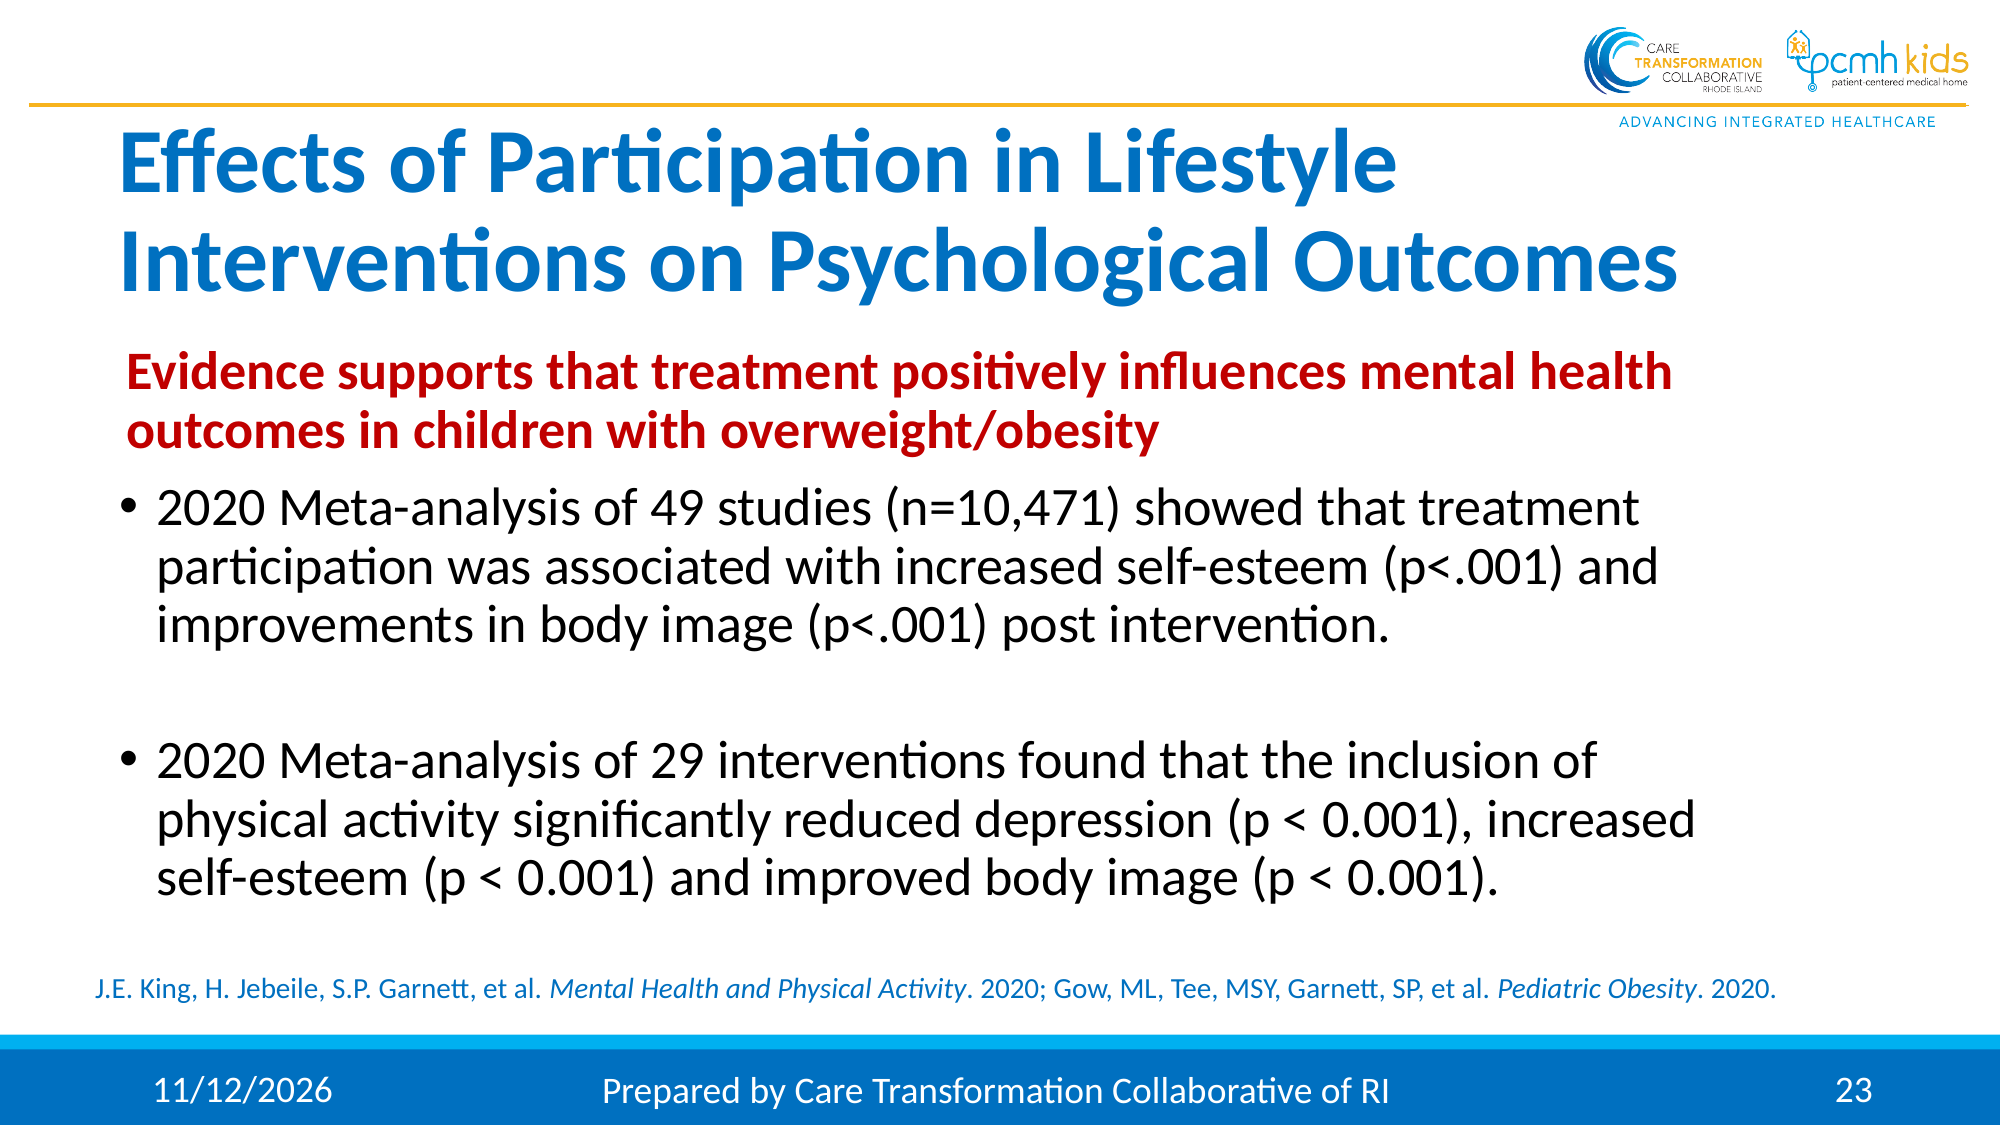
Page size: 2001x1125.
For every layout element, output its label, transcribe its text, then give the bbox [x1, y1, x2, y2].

title Effects of Participation in Lifestyle Interventions on Psychological Outcomes [103, 101, 1724, 324]
text_box J.E. King, H. Jebeile, S.P. Garnett, et al. Mental Health and Physical Activity. 2020; Gow, ML, Tee, MSY, Garnett, SP, et al. Pediatric Obesity. 2020. [80, 961, 1920, 1012]
picture [1576, 21, 1977, 133]
list Evidence supports that treatment positively influences mental health outcomes in children with overweight/obesity 2020 Meta-analysis of 49 studies (n=10,471) showed that treatment participation was associated with increased self-esteem (p<.001) and improvements in body image (p<.001) post intervention. 2020 Meta-analysis of 29 interventions found that the inclusion of physical activity significantly reduced depression (p < 0.001), increased self-esteem (p < 0.001) and improved body image (p < 0.001). [104, 335, 1724, 942]
